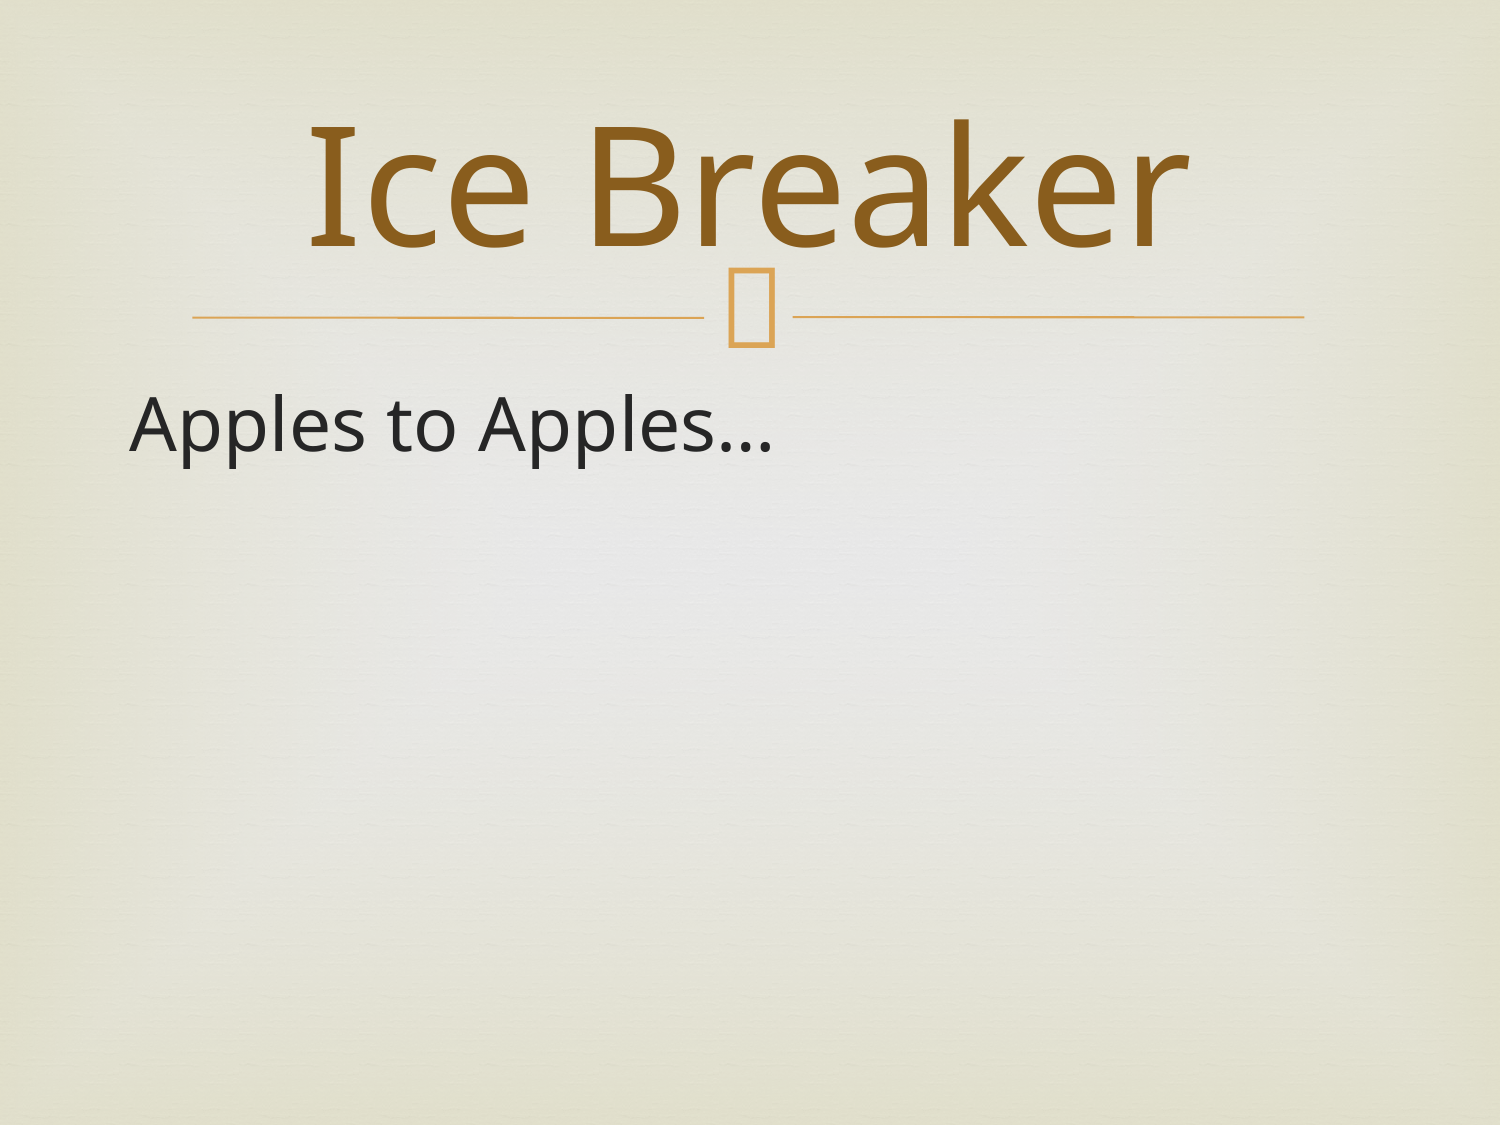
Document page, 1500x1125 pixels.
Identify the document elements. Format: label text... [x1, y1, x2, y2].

list Apples to Apples… [114, 368, 1386, 1005]
title Ice Breaker [112, 93, 1386, 267]
